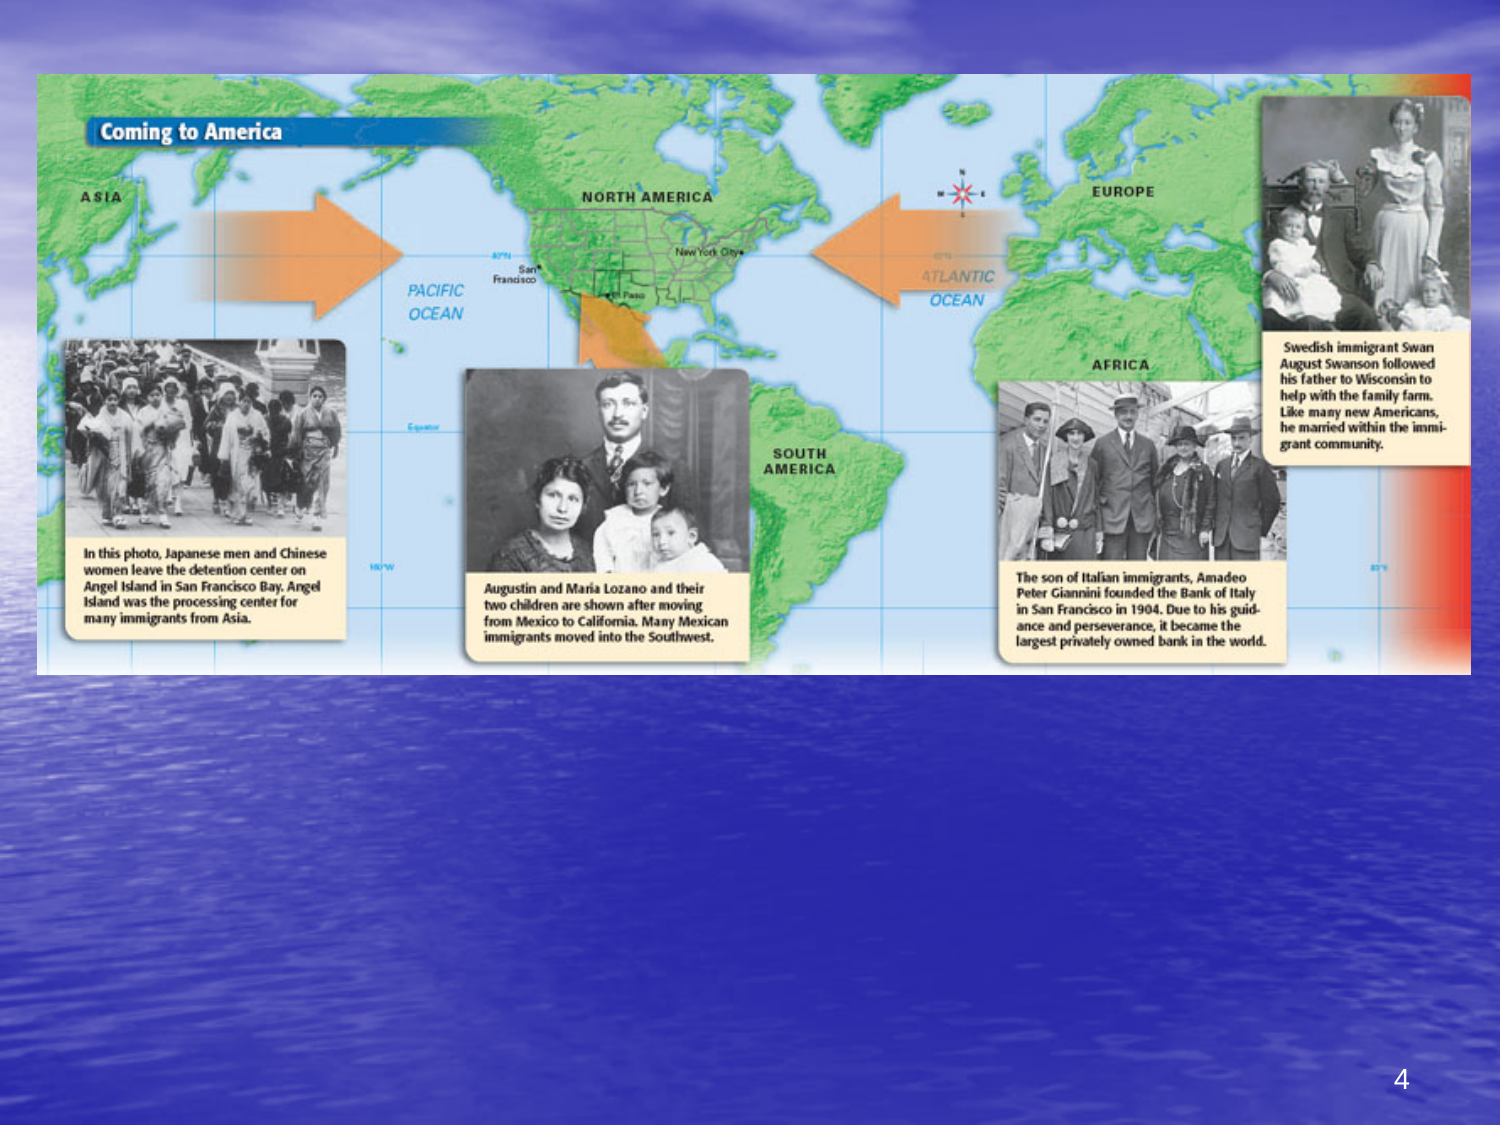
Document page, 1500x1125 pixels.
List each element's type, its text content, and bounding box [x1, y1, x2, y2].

slide_number 4 [1074, 1024, 1425, 1103]
picture [37, 74, 1471, 676]
